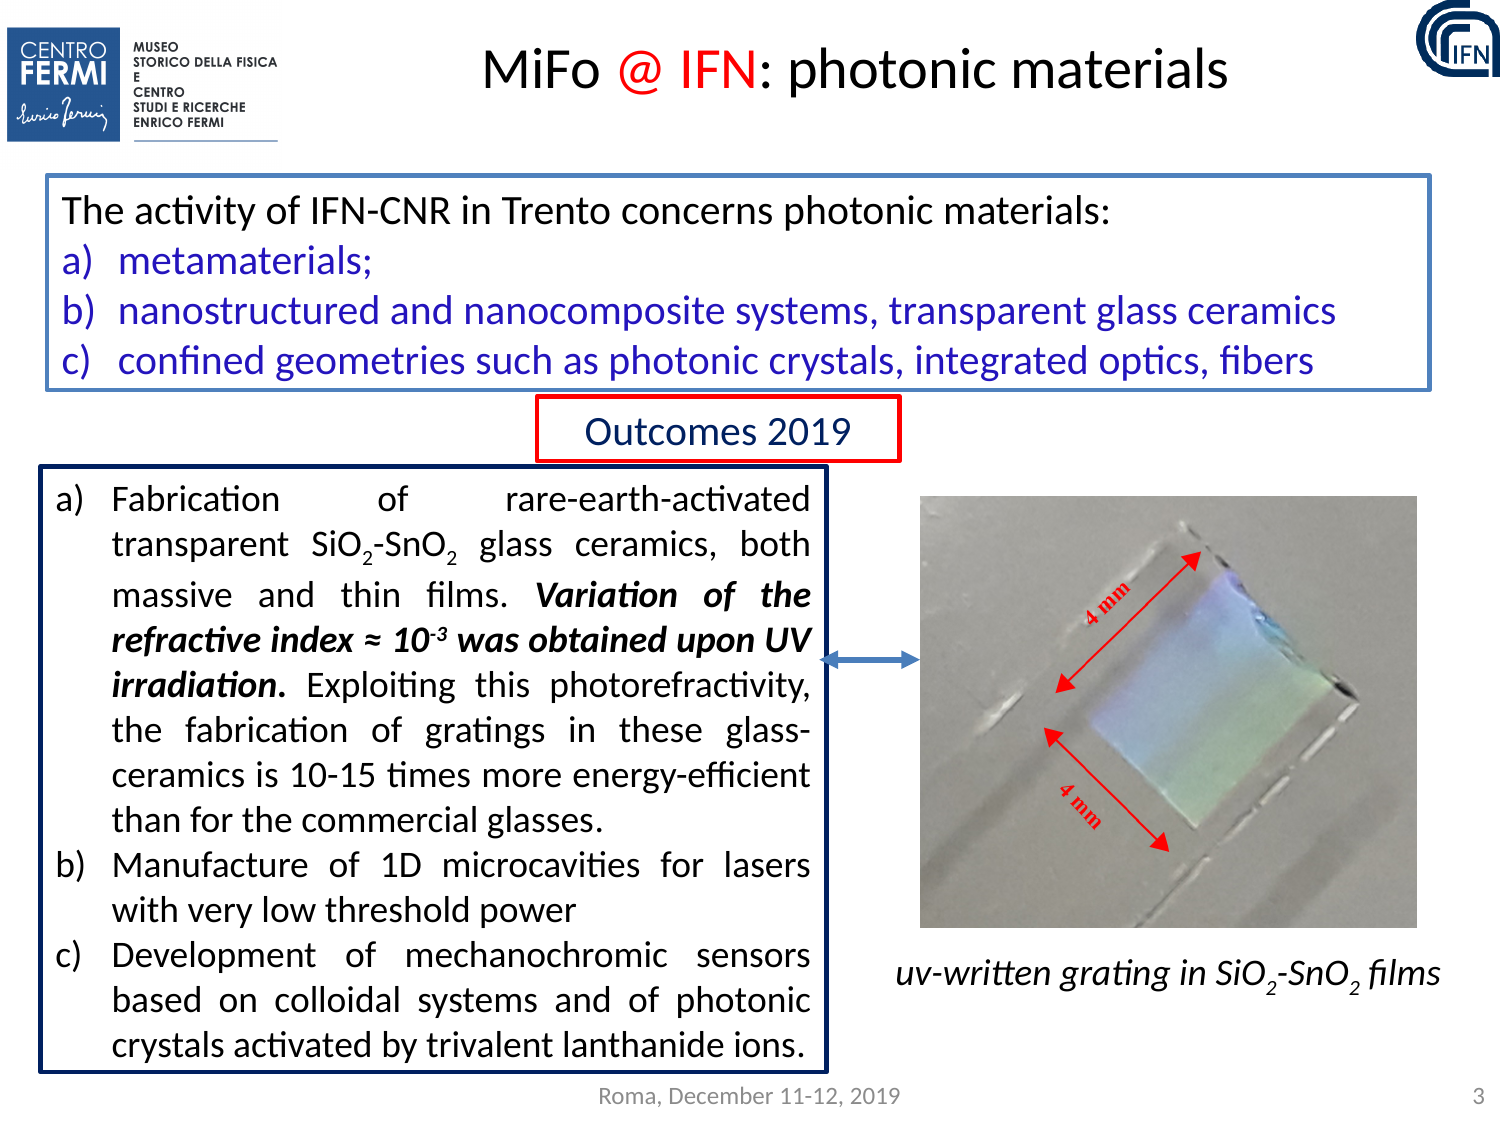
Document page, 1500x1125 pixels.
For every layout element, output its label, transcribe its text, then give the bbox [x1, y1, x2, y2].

footer Roma, December 11-12, 2019 [512, 1065, 988, 1125]
text_box MiFo @ IFN: photonic materials [433, 14, 1278, 115]
text_box Fabrication of rare-earth-activated transparent SiO2-SnO2 glass ceramics, both massive and thin films. Variation of the refractive index ≈ 10-3 was obtained upon UV irradiation. Exploiting this photorefractivity, the fabrication of gratings in these glass-ceramics is 10-15 times more energy-efficient than for the commercial glasses. Manufacture of 1D microcavities for lasers with very low threshold power Development of mechanochromic sensors based on colloidal systems and of photonic crystals activated by trivalent lanthanide ions. [40, 466, 827, 1073]
slide_number 3 [1149, 1065, 1500, 1125]
picture [0, 0, 282, 170]
picture [1416, 0, 1500, 78]
text_box Outcomes 2019 [537, 396, 900, 461]
text_box The activity of IFN-CNR in Trento concerns photonic materials: metamaterials; nanostructured and nanocomposite systems, transparent glass ceramics confined geometries such as photonic crystals, integrated optics, fibers [46, 175, 1430, 390]
text_box uv-written grating in SiO2-SnO2 films [880, 940, 1456, 1007]
picture [919, 496, 1417, 928]
